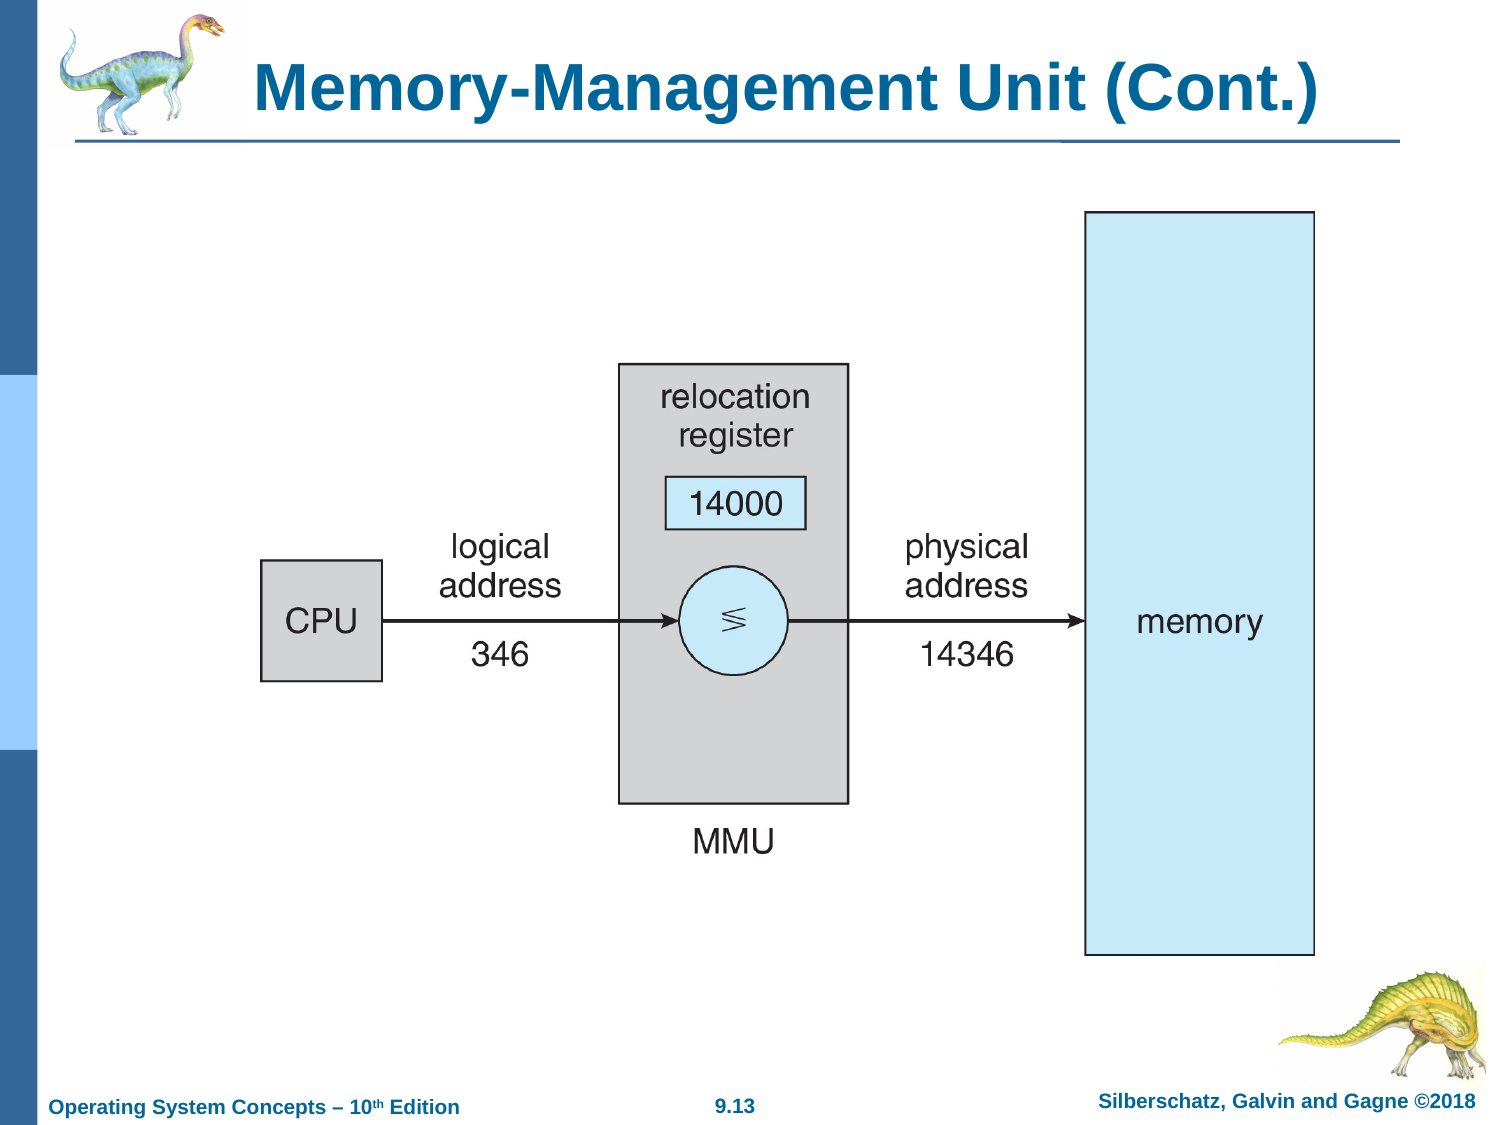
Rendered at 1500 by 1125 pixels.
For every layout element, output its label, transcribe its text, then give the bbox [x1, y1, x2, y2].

title Memory-Management Unit (Cont.) [144, 36, 1431, 132]
picture [1275, 959, 1486, 1090]
picture [259, 211, 1315, 956]
picture [46, 0, 243, 149]
